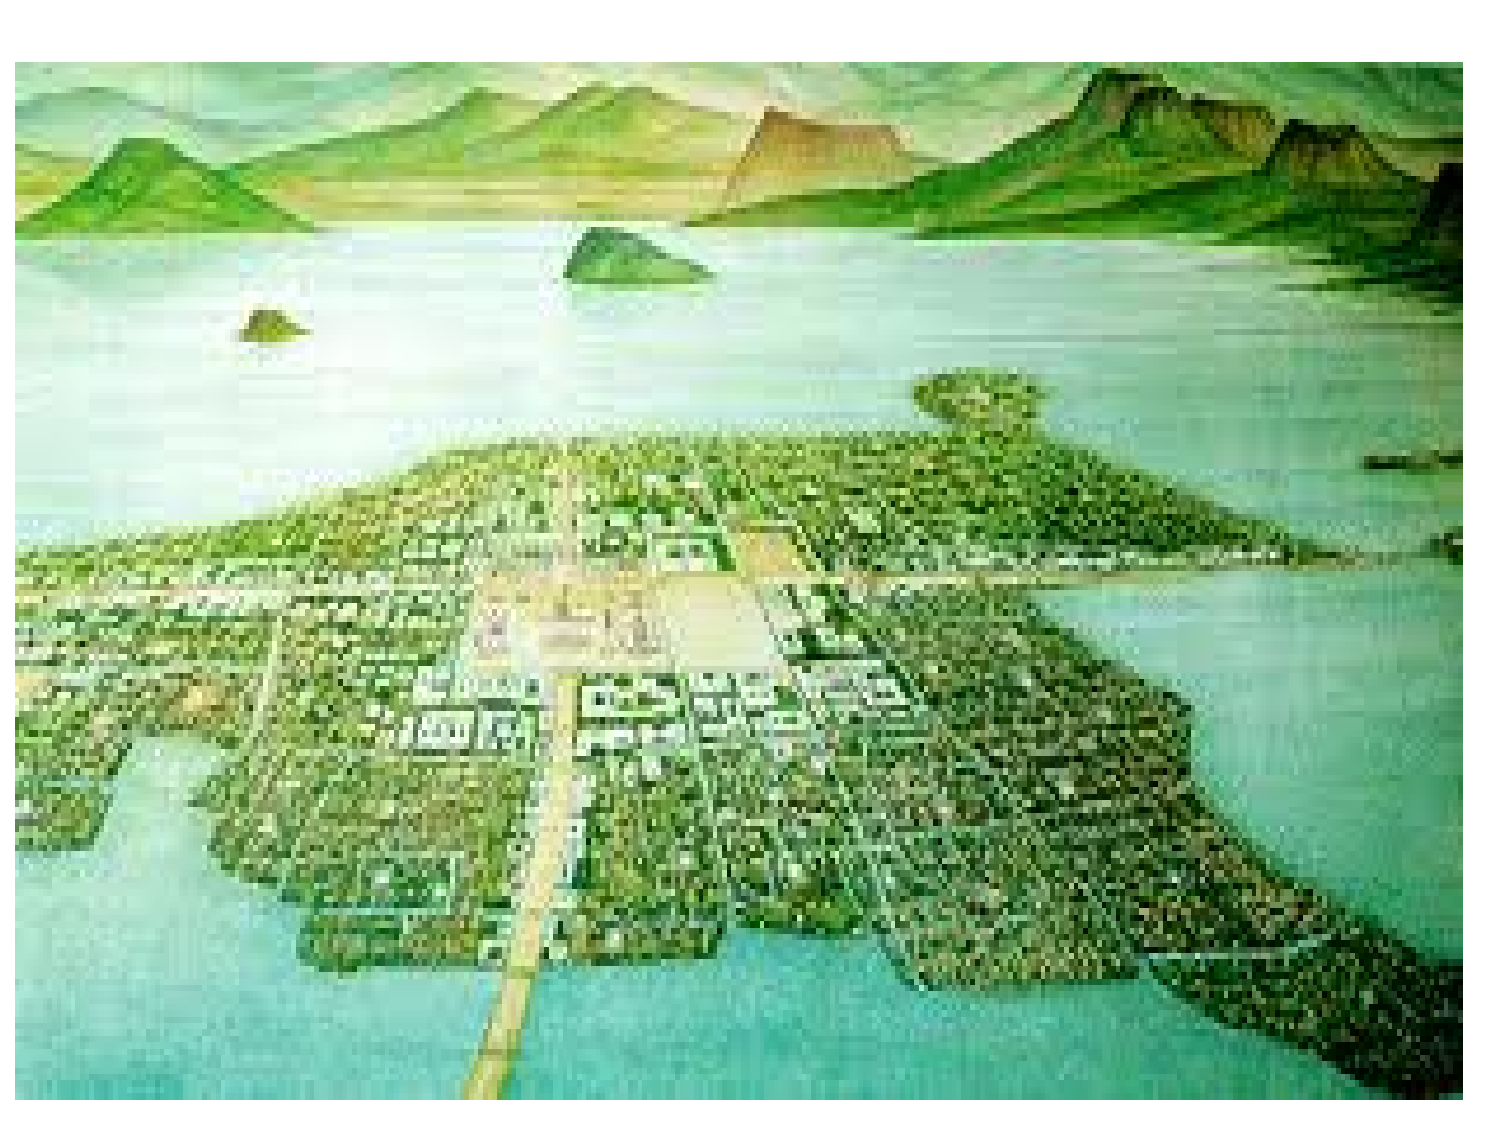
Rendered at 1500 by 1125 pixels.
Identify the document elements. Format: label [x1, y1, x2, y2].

picture [15, 62, 1463, 1101]
